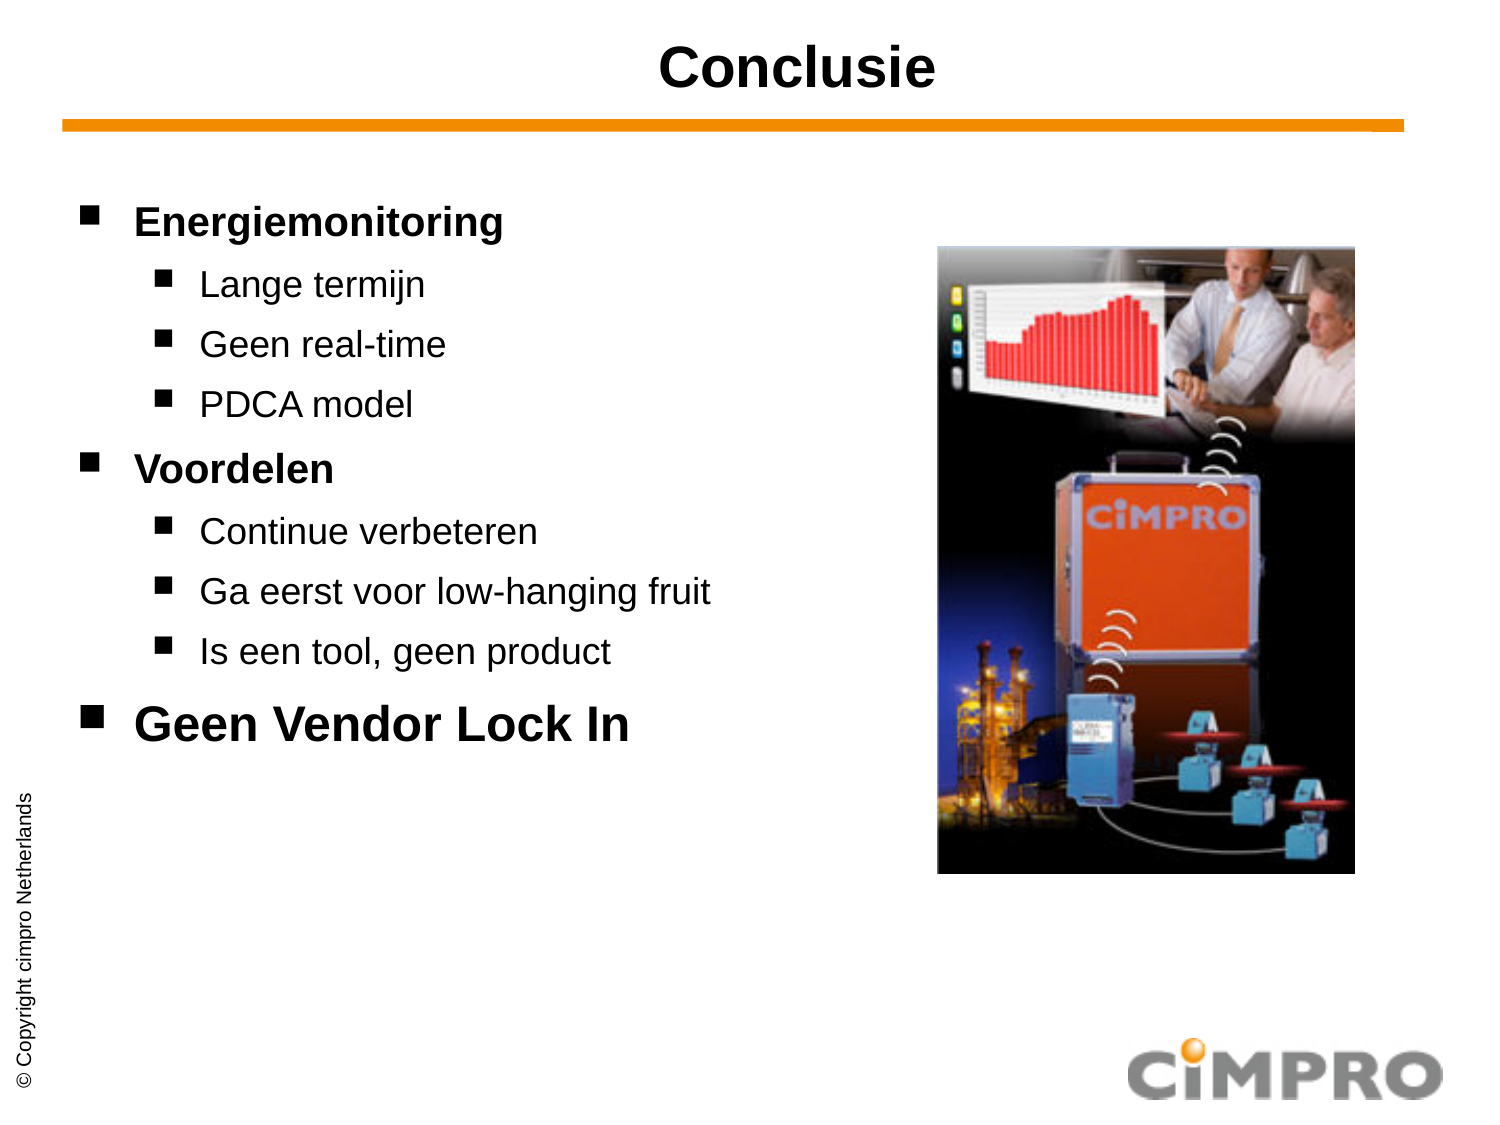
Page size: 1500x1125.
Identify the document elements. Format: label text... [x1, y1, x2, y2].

list Energiemonitoring Lange termijn Geen real-time PDCA model Voordelen Continue verbeteren Ga eerst voor low-hanging fruit Is een tool, geen product Geen Vendor Lock In [62, 187, 834, 901]
picture [937, 245, 1355, 874]
title Conclusie [289, 18, 1307, 107]
picture [1128, 1038, 1443, 1100]
